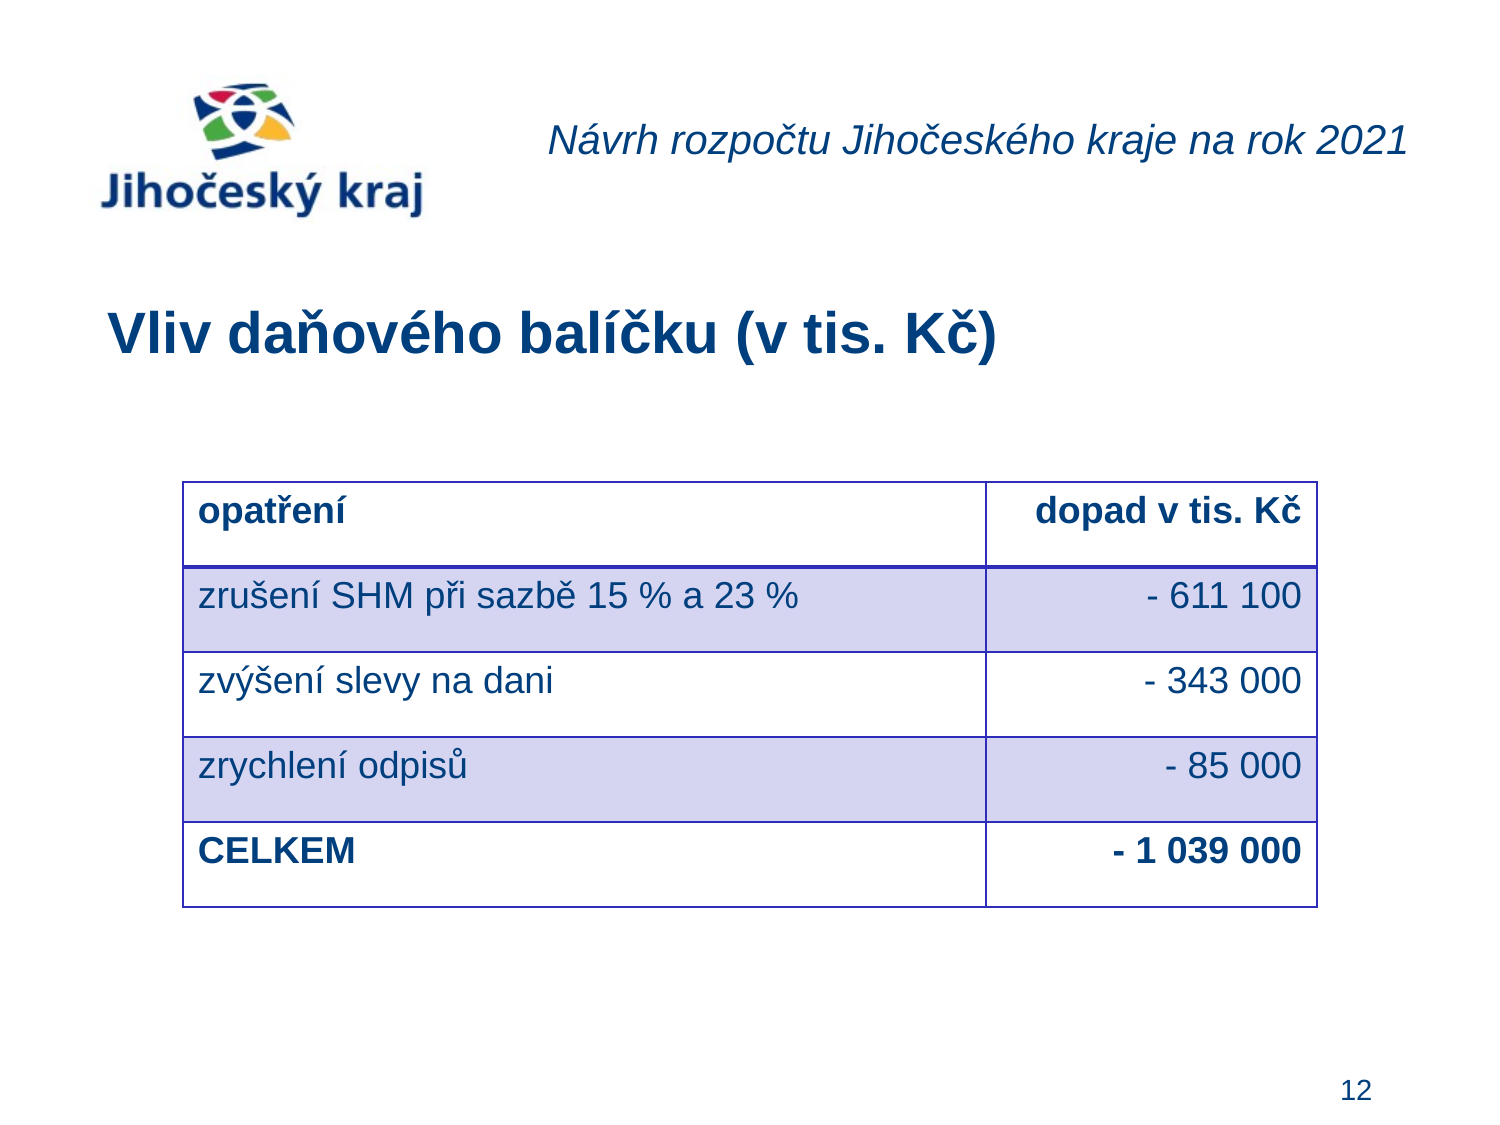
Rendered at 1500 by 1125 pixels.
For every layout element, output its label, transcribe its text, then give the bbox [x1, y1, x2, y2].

text_box Vliv daňového balíčku (v tis. Kč) [93, 287, 1464, 373]
slide_number 12 [1074, 1063, 1388, 1125]
list [99, 373, 1425, 1100]
table_cell CELKEM [184, 823, 985, 906]
table_cell zrušení SHM při sazbě 15 % a 23 % [184, 569, 985, 651]
table_cell zrychlení odpisů [184, 738, 985, 821]
table_cell - 611 100 [987, 569, 1316, 651]
table_header opatření [184, 483, 985, 565]
picture [87, 74, 438, 223]
table_cell - 1 039 000 [987, 823, 1316, 906]
table_header dopad v tis. Kč [987, 483, 1316, 565]
table_cell zvýšení slevy na dani [184, 653, 985, 736]
title Návrh rozpočtu Jihočeského kraje na rok 2021 [487, 99, 1425, 175]
table_cell - 85 000 [987, 738, 1316, 821]
table_cell - 343 000 [987, 653, 1316, 736]
